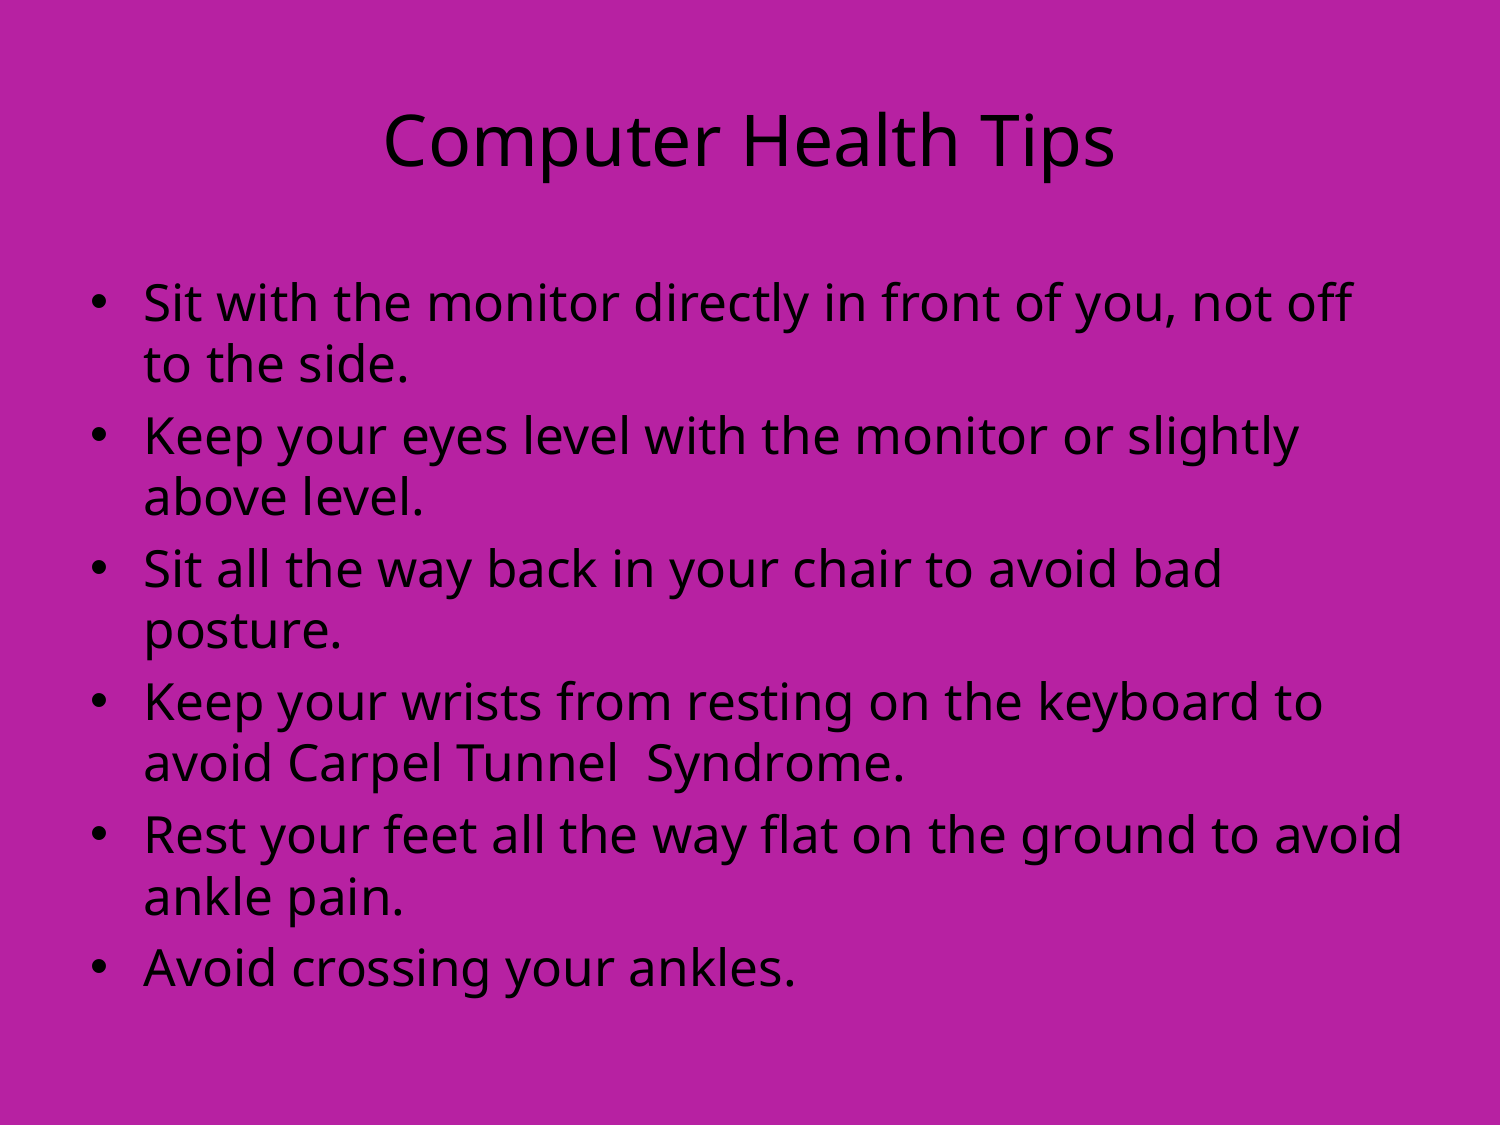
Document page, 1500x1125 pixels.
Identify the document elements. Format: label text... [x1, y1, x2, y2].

title Computer Health Tips [75, 87, 1425, 262]
list Sit with the monitor directly in front of you, not off to the side. Keep your eyes level with the monitor or slightly above level. Sit all the way back in your chair to avoid bad posture. Keep your wrists from resting on the keyboard to avoid Carpel Tunnel Syndrome. Rest your feet all the way flat on the ground to avoid ankle pain. Avoid crossing your ankles. [75, 262, 1425, 1005]
